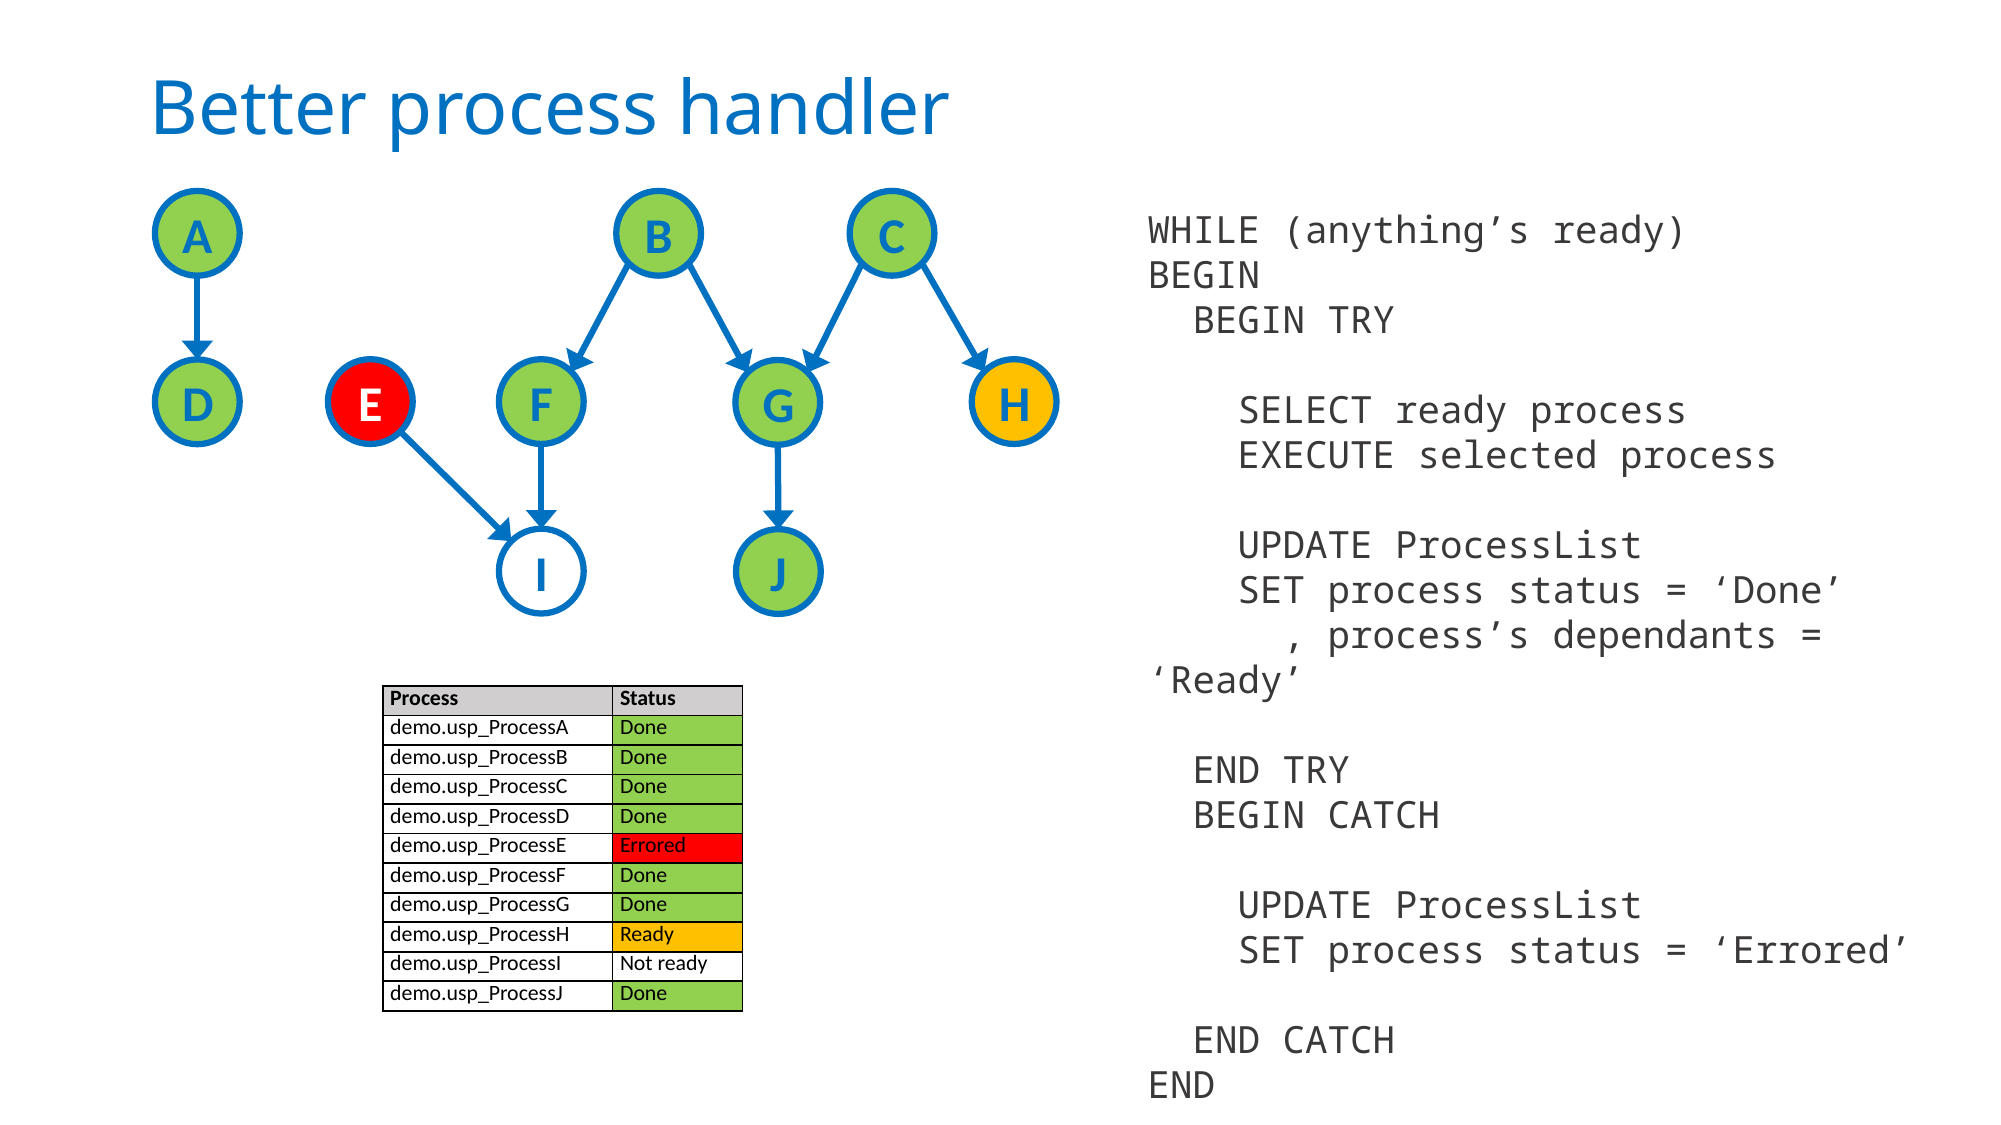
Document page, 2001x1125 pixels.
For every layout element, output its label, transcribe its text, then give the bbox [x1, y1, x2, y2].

table_cell demo.usp_ProcessH [384, 923, 612, 951]
table_cell Done [613, 894, 742, 921]
table_cell Done [613, 982, 742, 1010]
table_cell demo.usp_ProcessJ [384, 982, 612, 1010]
text_box WHILE (anything’s ready) BEGIN BEGIN TRY SELECT ready process EXECUTE selected process UPDATE ProcessList SET process status = ‘Done’ , process’s dependants = ‘Ready’ END TRY BEGIN CATCH UPDATE ProcessList SET process status = ‘Errored’ END CATCH END [1132, 199, 1968, 1114]
table_cell Done [613, 775, 742, 803]
table_cell Done [613, 864, 742, 892]
table_cell demo.usp_ProcessA [384, 716, 612, 744]
text_box E [326, 358, 414, 446]
text_box C [848, 189, 936, 277]
table_cell Done [613, 746, 742, 774]
text_box H [970, 358, 1058, 446]
text_box B [615, 189, 703, 277]
table_cell demo.usp_ProcessB [384, 746, 612, 774]
table_cell Done [613, 805, 742, 833]
table_cell Done [613, 716, 742, 744]
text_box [921, 263, 985, 372]
table_cell Ready [613, 923, 742, 951]
table_cell Errored [613, 834, 742, 862]
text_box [400, 431, 512, 542]
text_box G [734, 358, 822, 446]
text_box A [153, 189, 241, 277]
table_cell demo.usp_ProcessC [384, 775, 612, 803]
text_box D [153, 358, 241, 446]
table_cell demo.usp_ProcessD [384, 805, 612, 833]
text_box J [734, 528, 822, 615]
table_header Status [613, 687, 742, 715]
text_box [807, 263, 863, 373]
table_cell Not ready [613, 953, 742, 980]
table_cell demo.usp_ProcessG [384, 894, 612, 921]
text_box F [497, 358, 585, 445]
table_cell demo.usp_ProcessE [384, 834, 612, 862]
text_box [688, 263, 748, 373]
text_box I [497, 527, 585, 615]
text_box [571, 263, 629, 372]
subtitle Better process handler [134, 52, 1579, 146]
table_cell demo.usp_ProcessI [384, 953, 612, 980]
table_header Process [384, 687, 612, 715]
table_cell demo.usp_ProcessF [384, 864, 612, 892]
